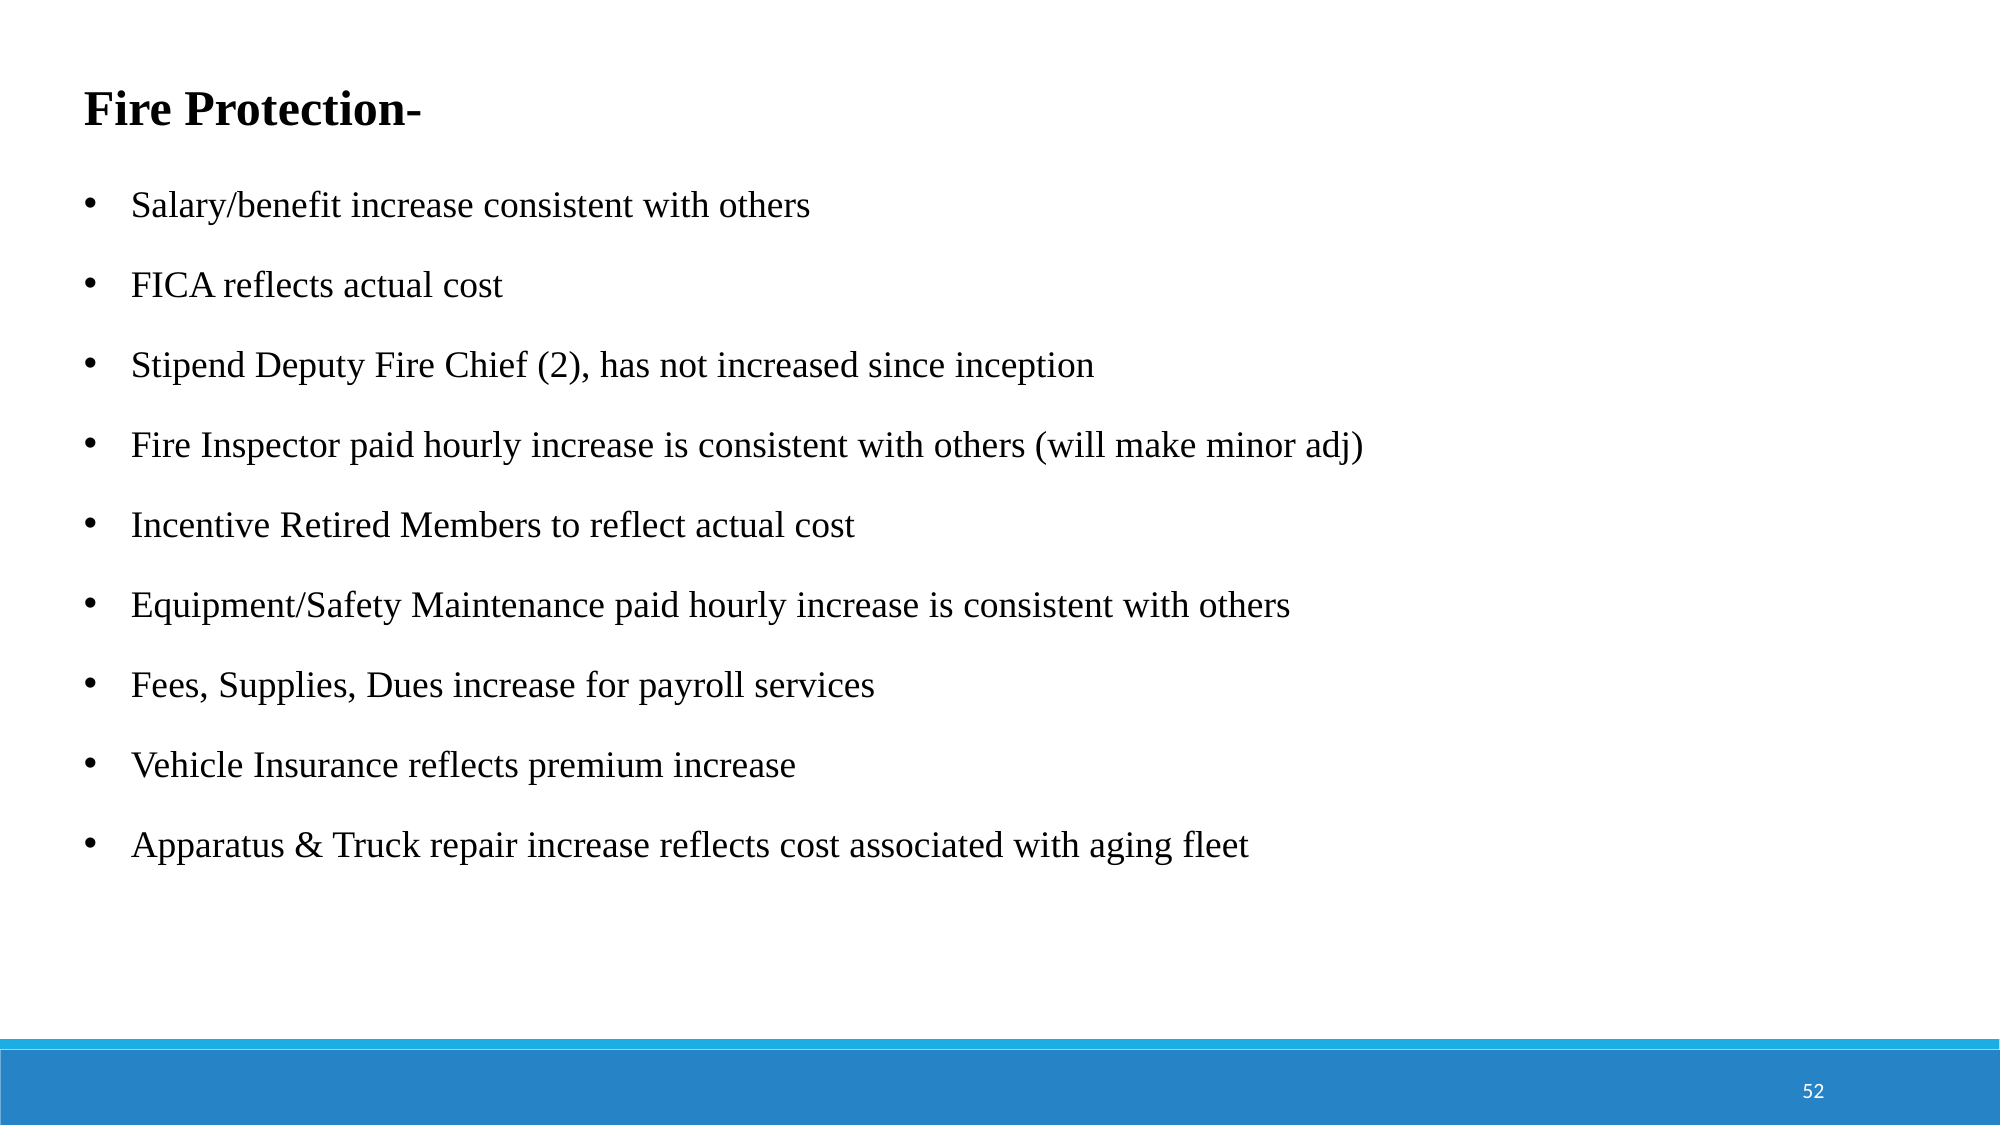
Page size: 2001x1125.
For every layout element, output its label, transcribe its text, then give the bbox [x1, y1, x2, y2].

slide_number 52 [1624, 1059, 1840, 1120]
text_box Fire Protection- Salary/benefit increase consistent with others FICA reflects actual cost Stipend Deputy Fire Chief (2), has not increased since inception Fire Inspector paid hourly increase is consistent with others (will make minor adj) Incentive Retired Members to reflect actual cost Equipment/Safety Maintenance paid hourly increase is consistent with others Fees, Supplies, Dues increase for payroll services Vehicle Insurance reflects premium increase Apparatus & Truck repair increase reflects cost associated with aging fleet [69, 68, 1381, 1053]
